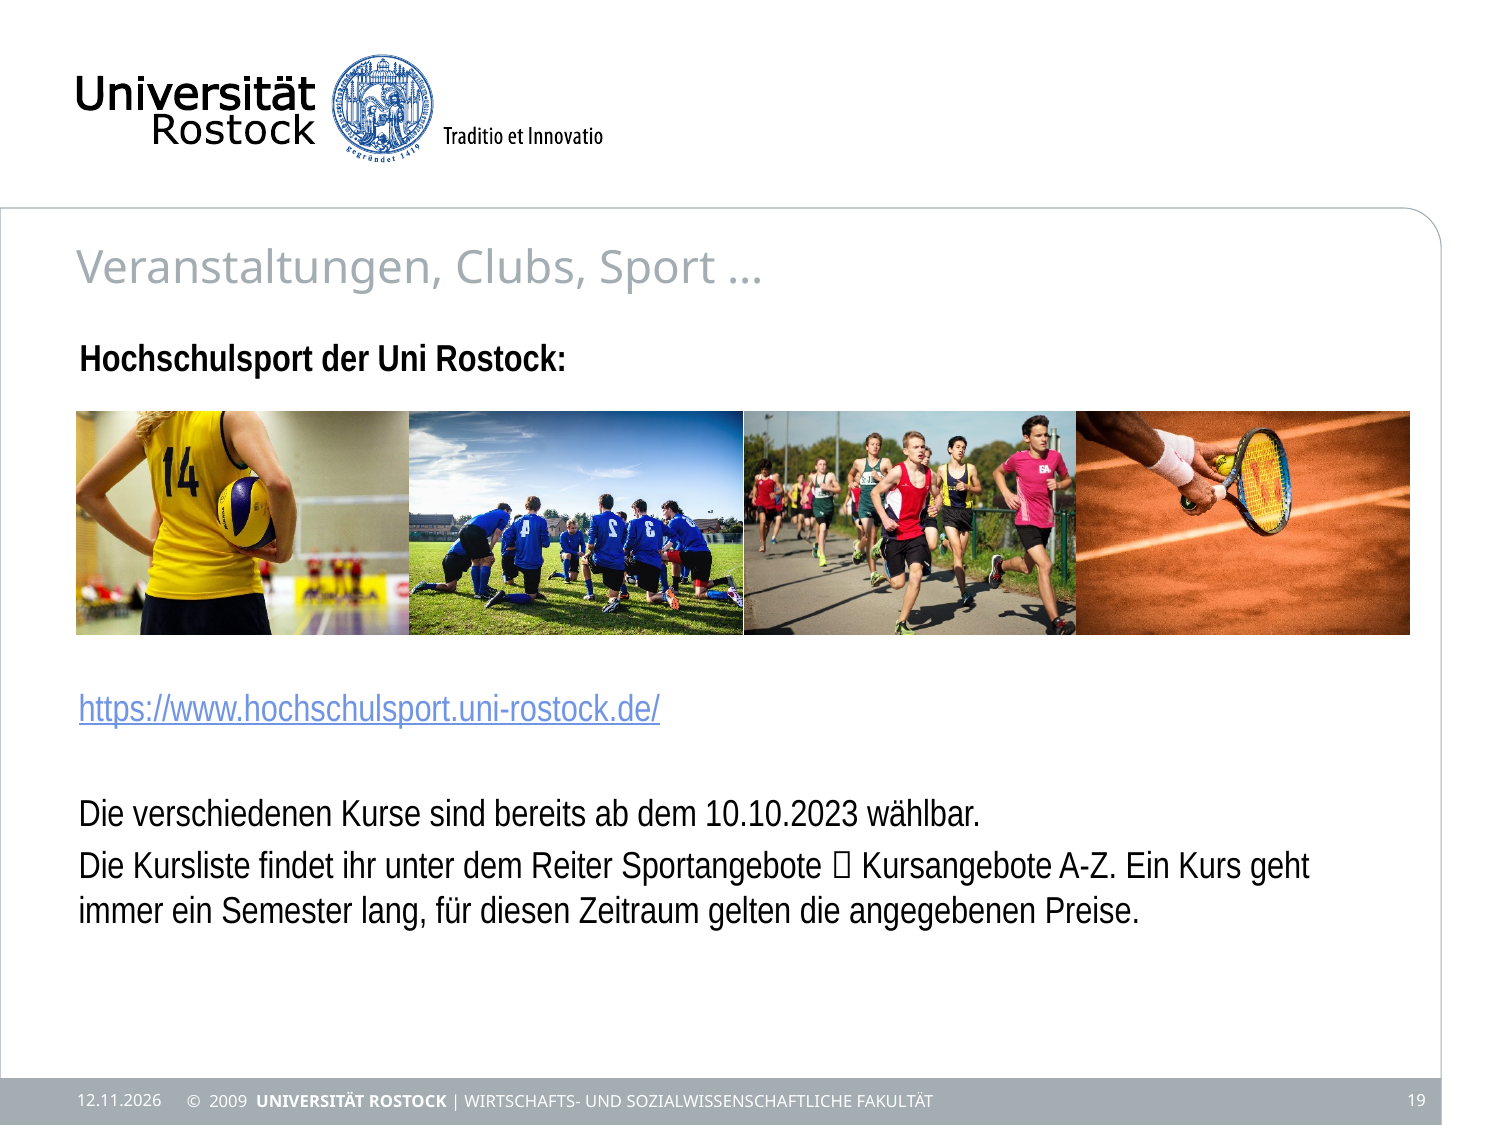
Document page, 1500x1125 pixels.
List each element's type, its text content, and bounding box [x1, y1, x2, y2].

title Veranstaltungen, Clubs, Sport … [76, 237, 1320, 302]
list https://www.hochschulsport.uni-rostock.de/ Die verschiedenen Kurse sind bereits ab dem 10.10.2023 wählbar. Die Kursliste findet ihr unter dem Reiter Sportangebote  Kursangebote A-Z. Ein Kurs geht immer ein Semester lang, für diesen Zeitraum gelten die angegebenen Preise. [78, 683, 1322, 1009]
picture [75, 411, 1410, 635]
text_box Hochschulsport der Uni Rostock: [64, 326, 1003, 386]
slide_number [76, 1077, 186, 1125]
slide_number 19 [1367, 1077, 1442, 1125]
footer © 2009 UNIVERSITÄT ROSTOCK | Wirtschafts- und Sozialwissenschaftliche Fakultät [186, 1077, 1367, 1125]
